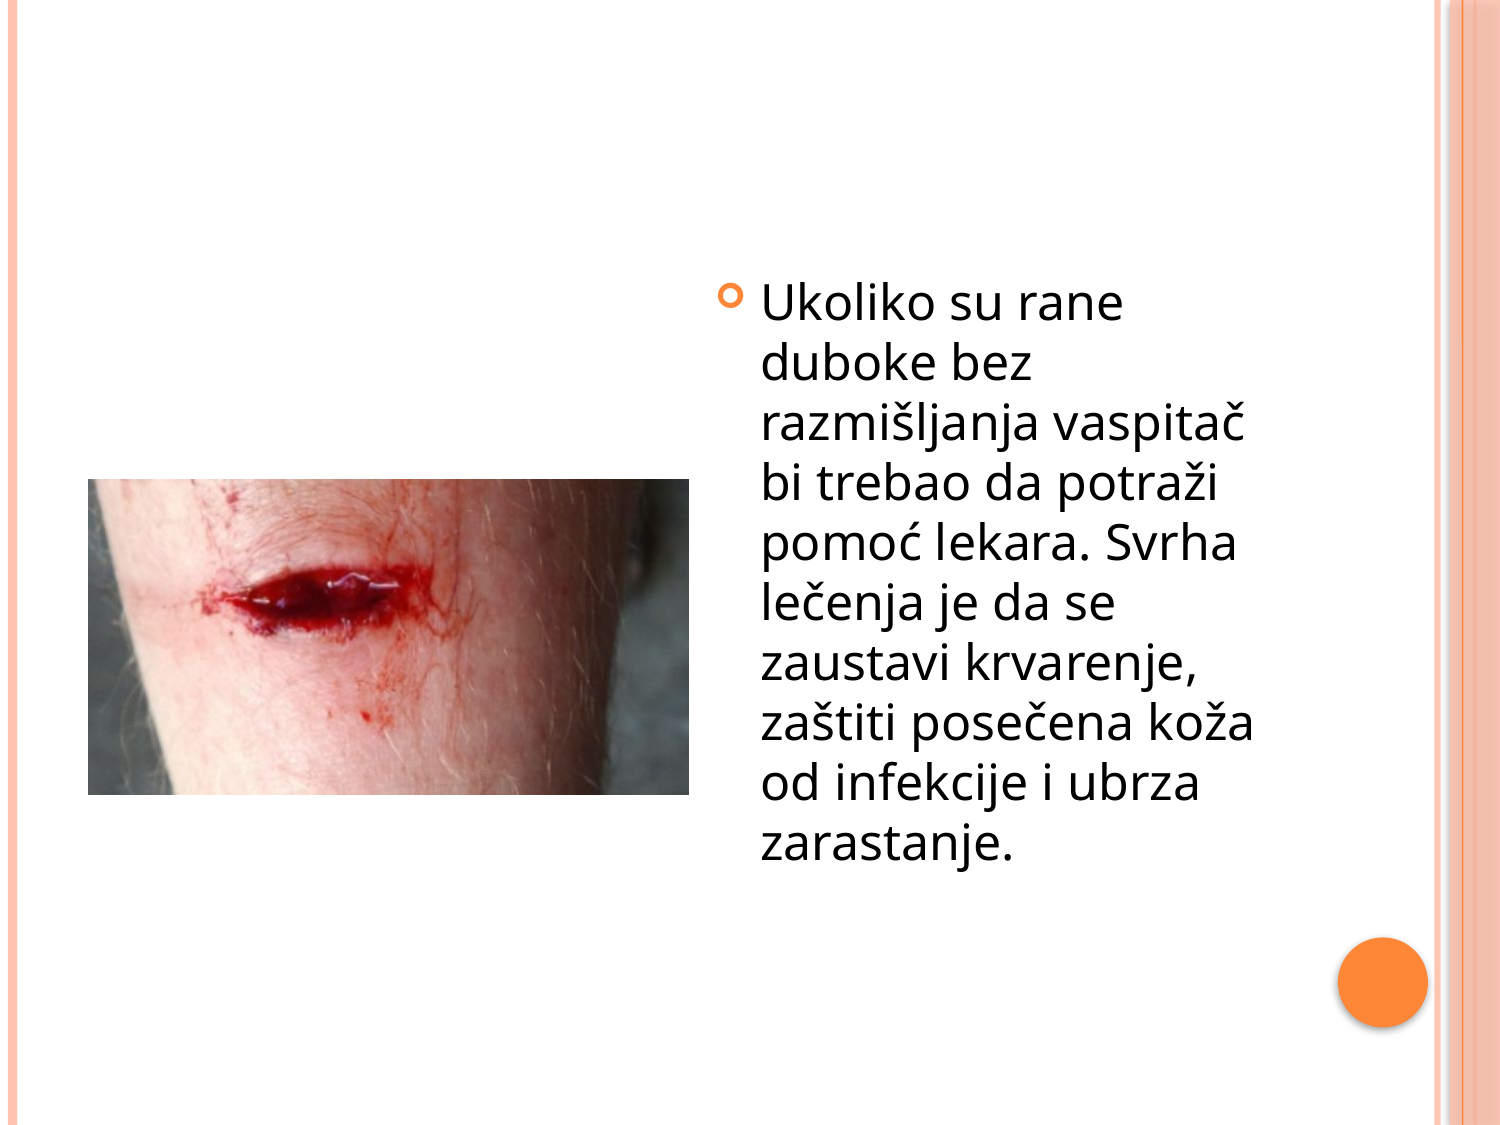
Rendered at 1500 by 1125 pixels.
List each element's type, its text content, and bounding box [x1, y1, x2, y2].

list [87, 479, 689, 796]
list Ukoliko su rane duboke bez razmišljanja vaspitač bi trebao da potraži pomoć lekara. Svrha lečenja je da se zaustavi krvarenje, zaštiti posečena koža od infekcije i ubrza zarastanje. [700, 262, 1301, 1013]
